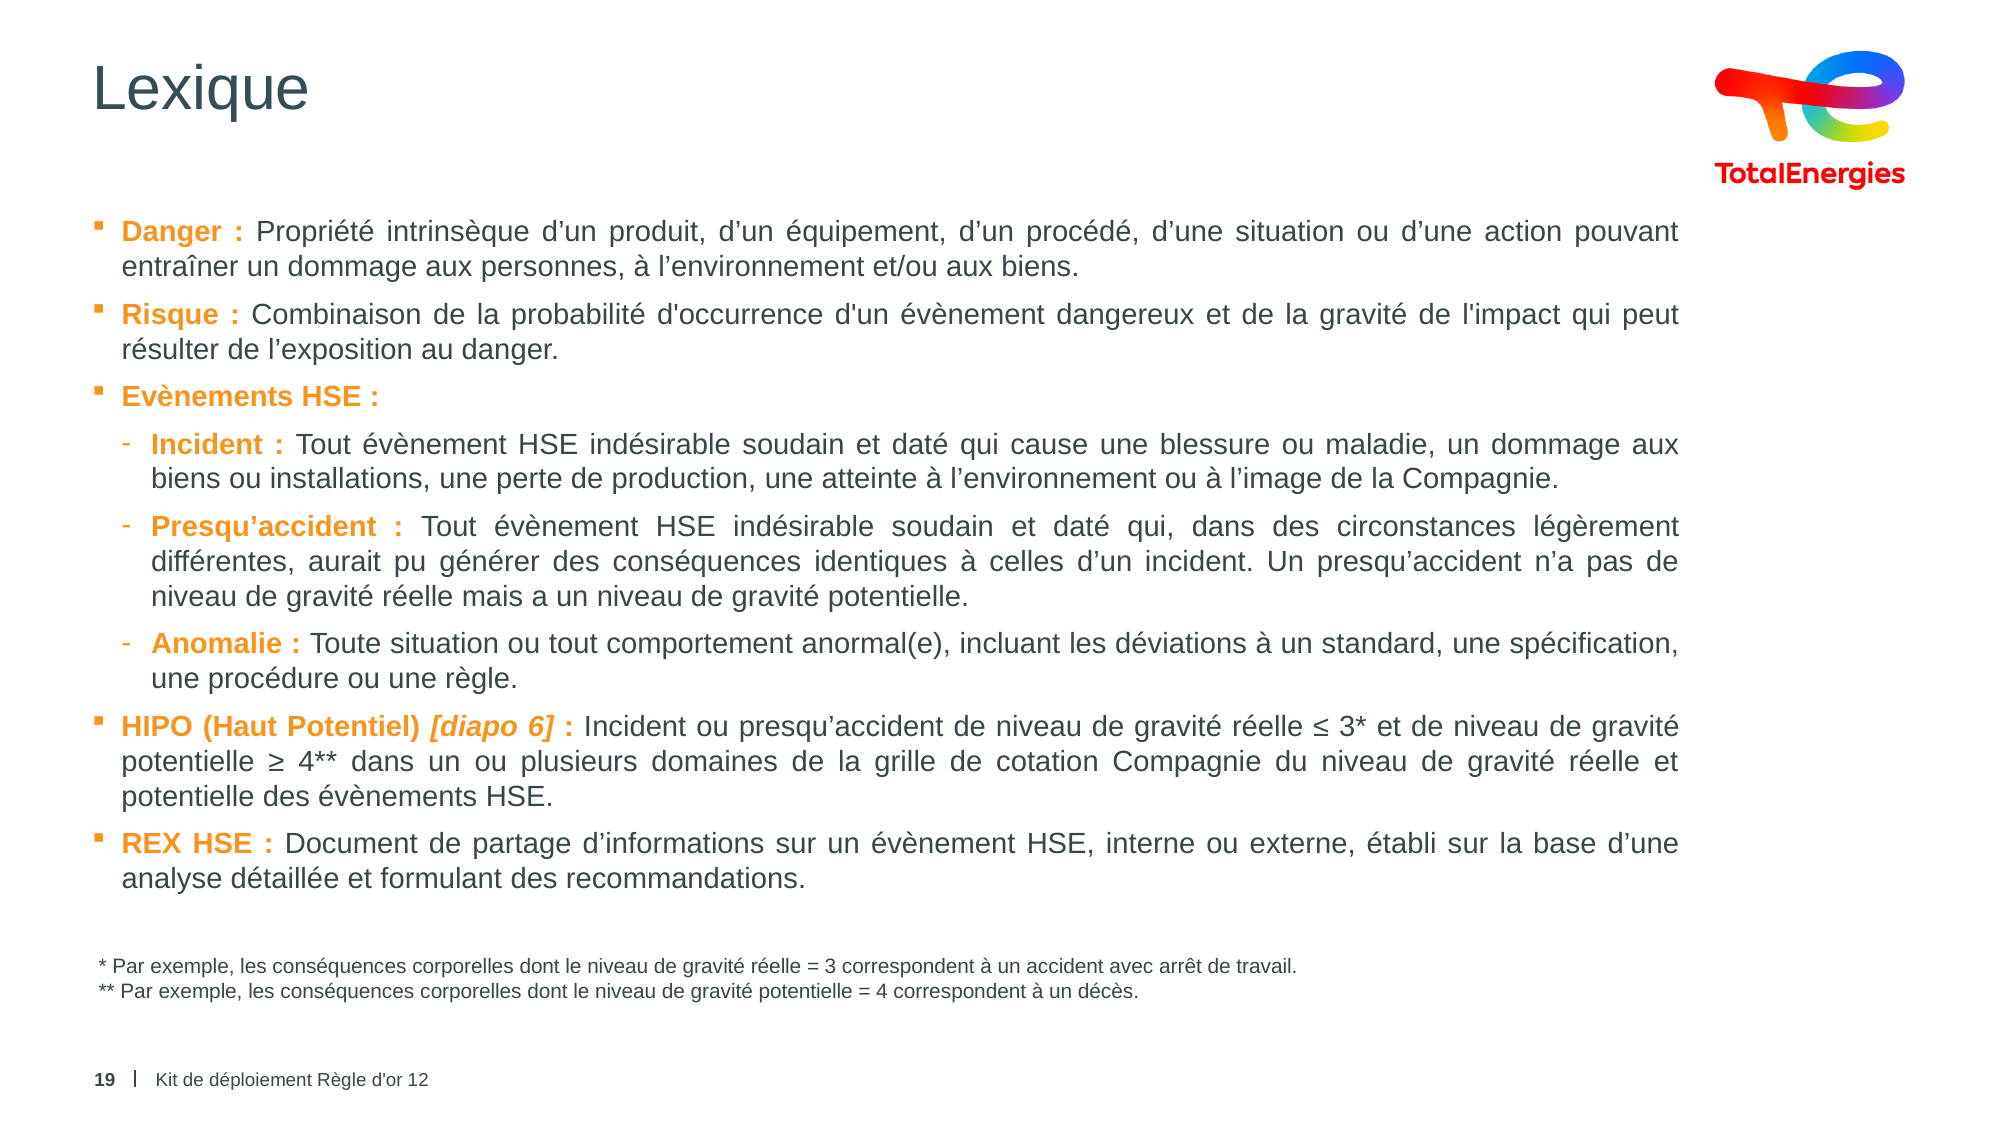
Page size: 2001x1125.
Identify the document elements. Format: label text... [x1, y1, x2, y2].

picture [1688, 24, 1931, 216]
text_box * Par exemple, les conséquences corporelles dont le niveau de gravité réelle = 3 correspondent à un accident avec arrêt de travail. ** Par exemple, les conséquences corporelles dont le niveau de gravité potentielle = 4 correspondent à un décès. [98, 952, 1298, 1003]
title Lexique [77, 39, 1672, 206]
list Danger : Propriété intrinsèque d’un produit, d’un équipement, d’un procédé, d’une situation ou d’une action pouvant entraîner un dommage aux personnes, à l’environnement et/ou aux biens. Risque : Combinaison de la probabilité d'occurrence d'un évènement dangereux et de la gravité de l'impact qui peut résulter de l’exposition au danger. Evènements HSE : Incident : Tout évènement HSE indésirable soudain et daté qui cause une blessure ou maladie, un dommage aux biens ou installations, une perte de production, une atteinte à l’environnement ou à l’image de la Compagnie. Presqu’accident : Tout évènement HSE indésirable soudain et daté qui, dans des circonstances légèrement différentes, aurait pu générer des conséquences identiques à celles d’un incident. Un presqu’accident n’a pas de niveau de gravité réelle mais a un niveau de gravité potentielle. Anomalie : Toute situation ou tout comportement anormal(e), incluant les déviations à un standard, une spécification, une procédure ou une règle. HIPO (Haut Potentiel) [diapo 6] : Incident ou presqu’accident de niveau de gravité réelle ≤ 3* et de niveau de gravité potentielle ≥ 4** dans un ou plusieurs domaines de la grille de cotation Compagnie du niveau de gravité réelle et potentielle des évènements HSE. REX HSE : Document de partage d’informations sur un évènement HSE, interne ou externe, établi sur la base d’une analyse détaillée et formulant des recommandations. [77, 205, 1697, 891]
footer Kit de déploiement Règle d'or 12 [140, 1058, 732, 1100]
slide_number 19 [35, 1058, 131, 1100]
